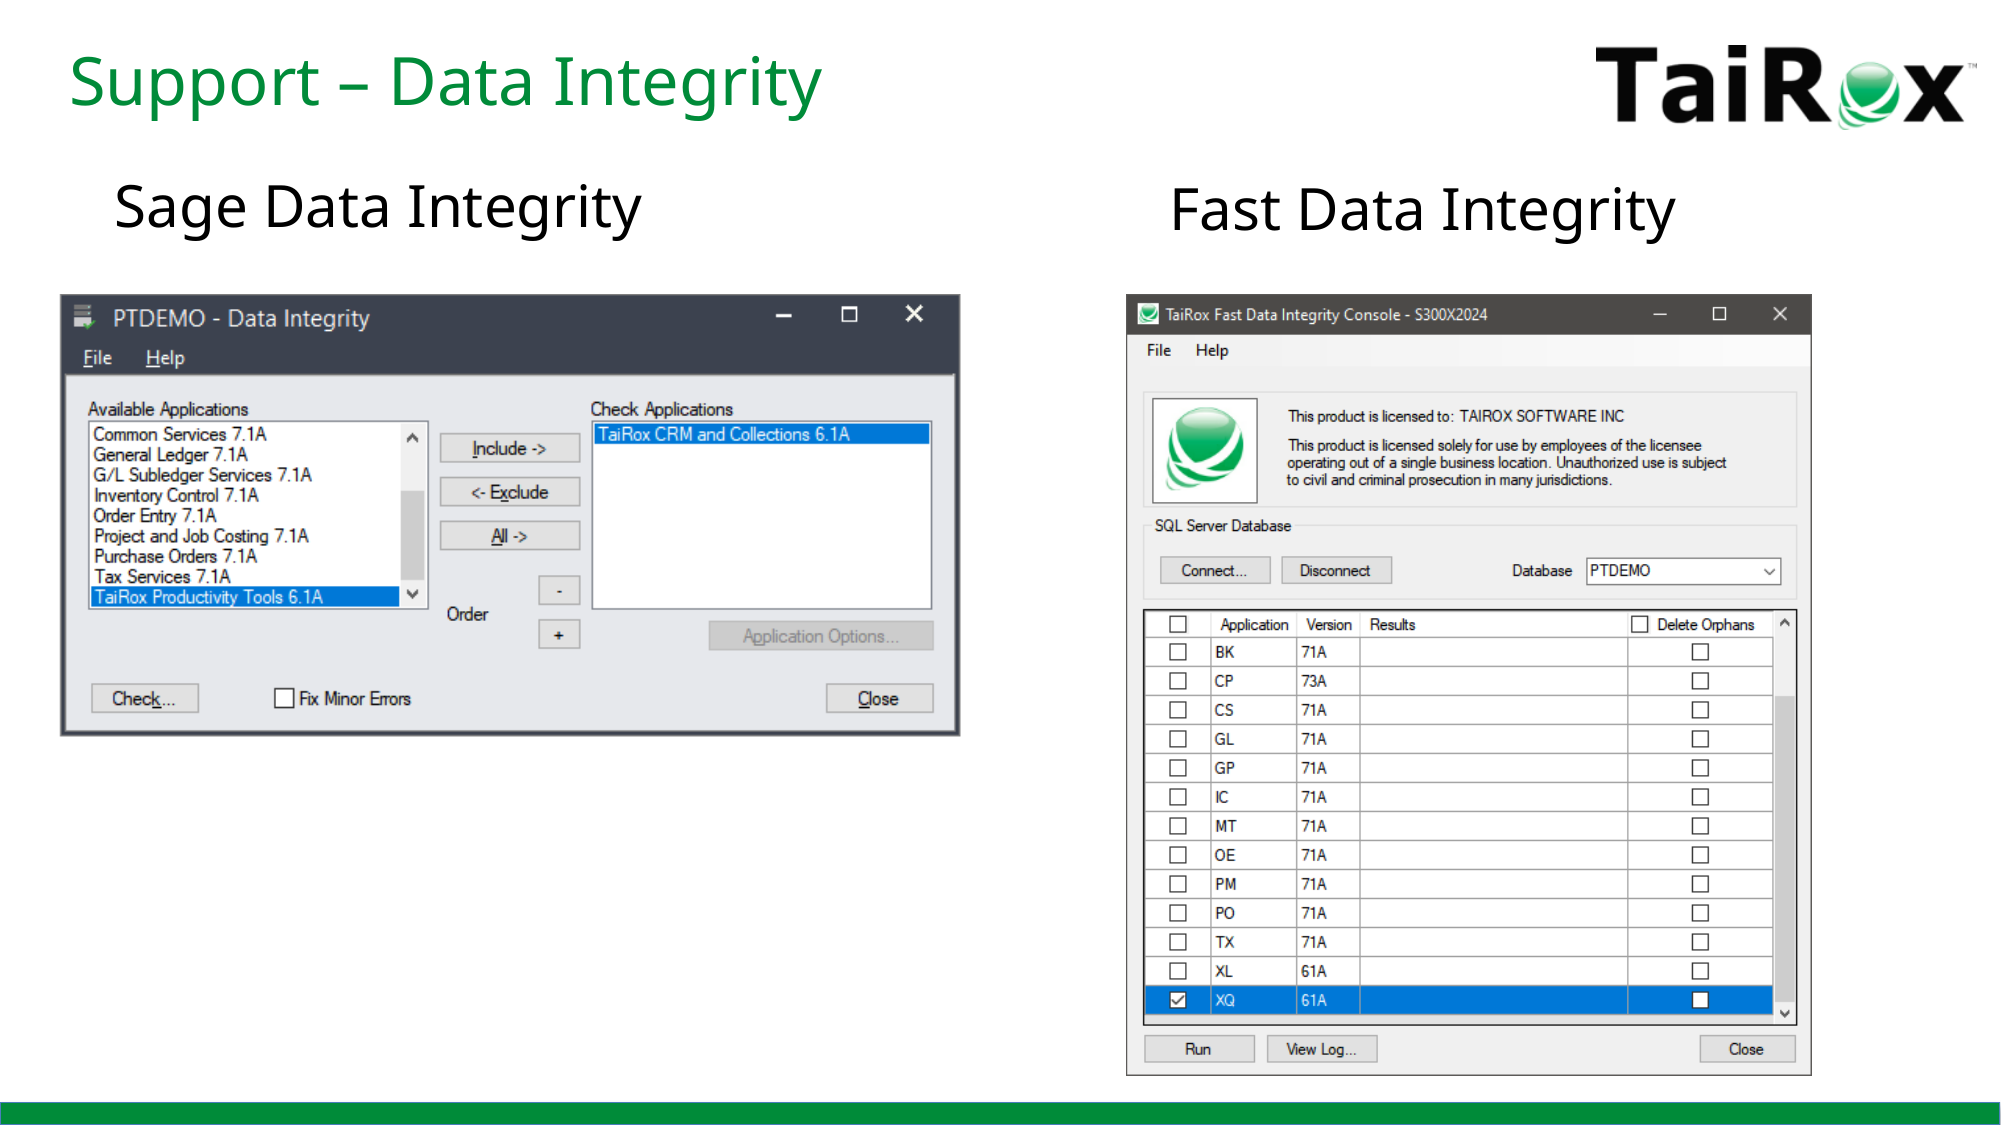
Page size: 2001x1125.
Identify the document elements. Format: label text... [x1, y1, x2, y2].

title Support – Data Integrity [54, 29, 1495, 129]
picture [53, 293, 967, 743]
picture [1596, 45, 1977, 130]
text_box Fast Data Integrity [1155, 164, 1769, 250]
picture [1126, 294, 1812, 1076]
text_box Sage Data Integrity [99, 161, 714, 247]
